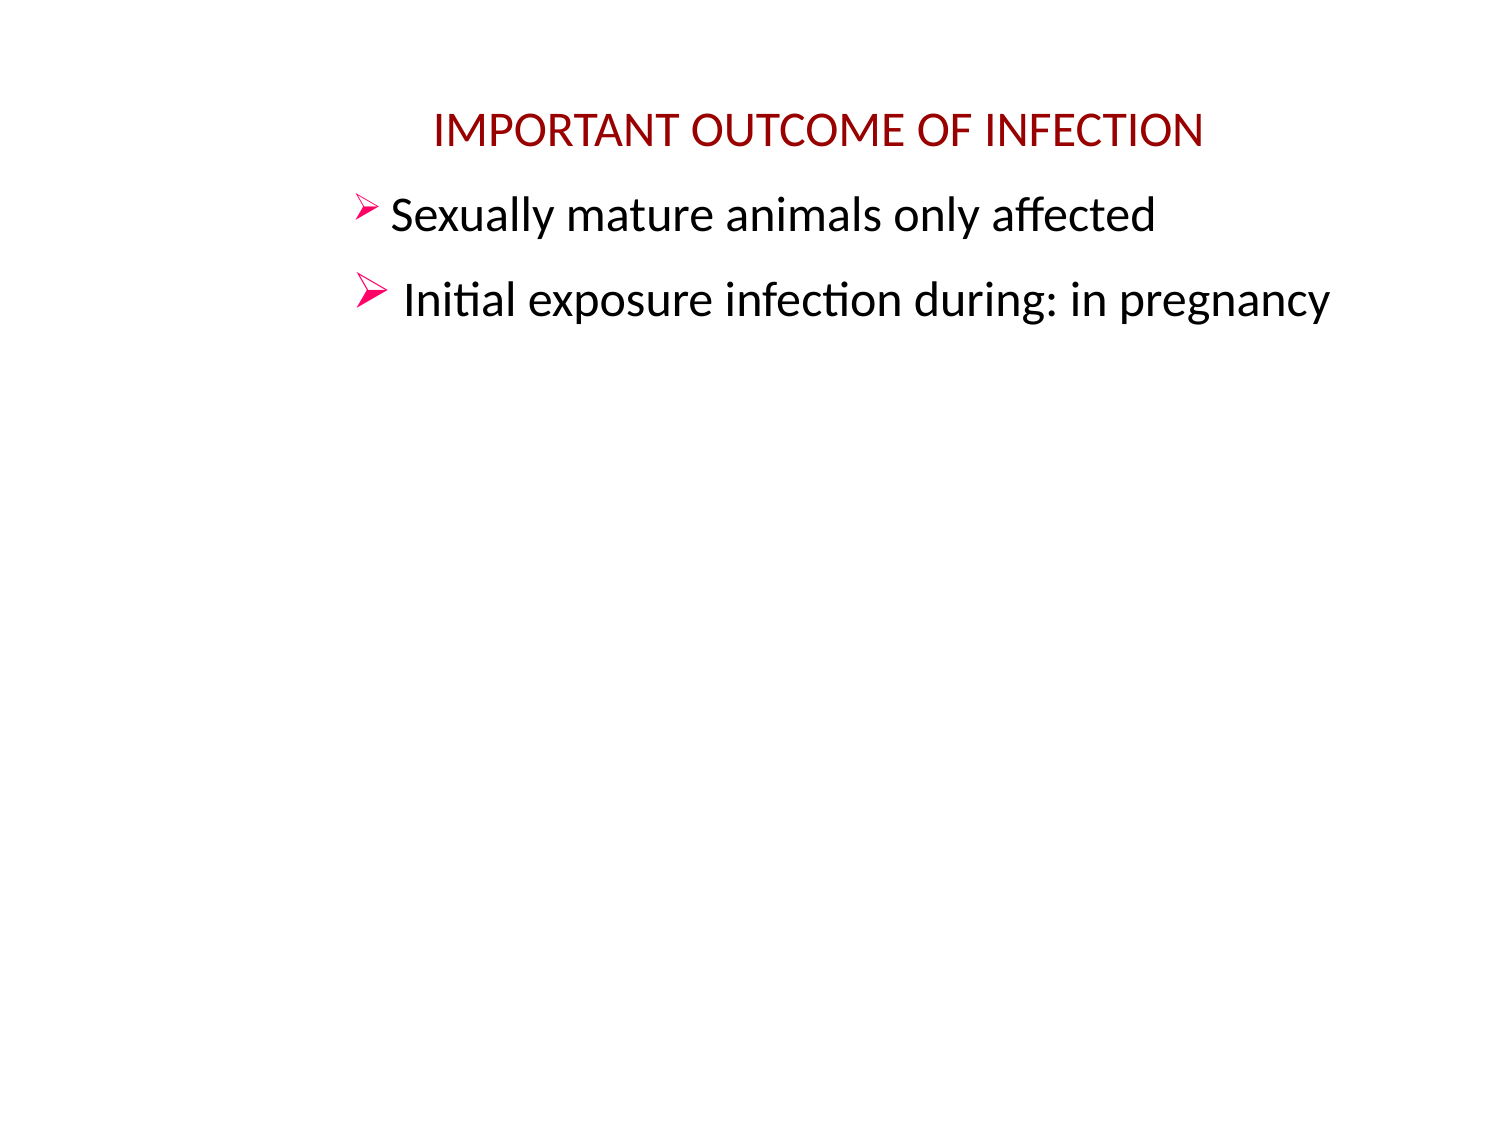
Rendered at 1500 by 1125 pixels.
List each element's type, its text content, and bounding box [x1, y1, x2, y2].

text_box IMPORTANT OUTCOME OF INFECTION Sexually mature animals only affected Initial exposure infection during: in pregnancy [187, 89, 1450, 398]
